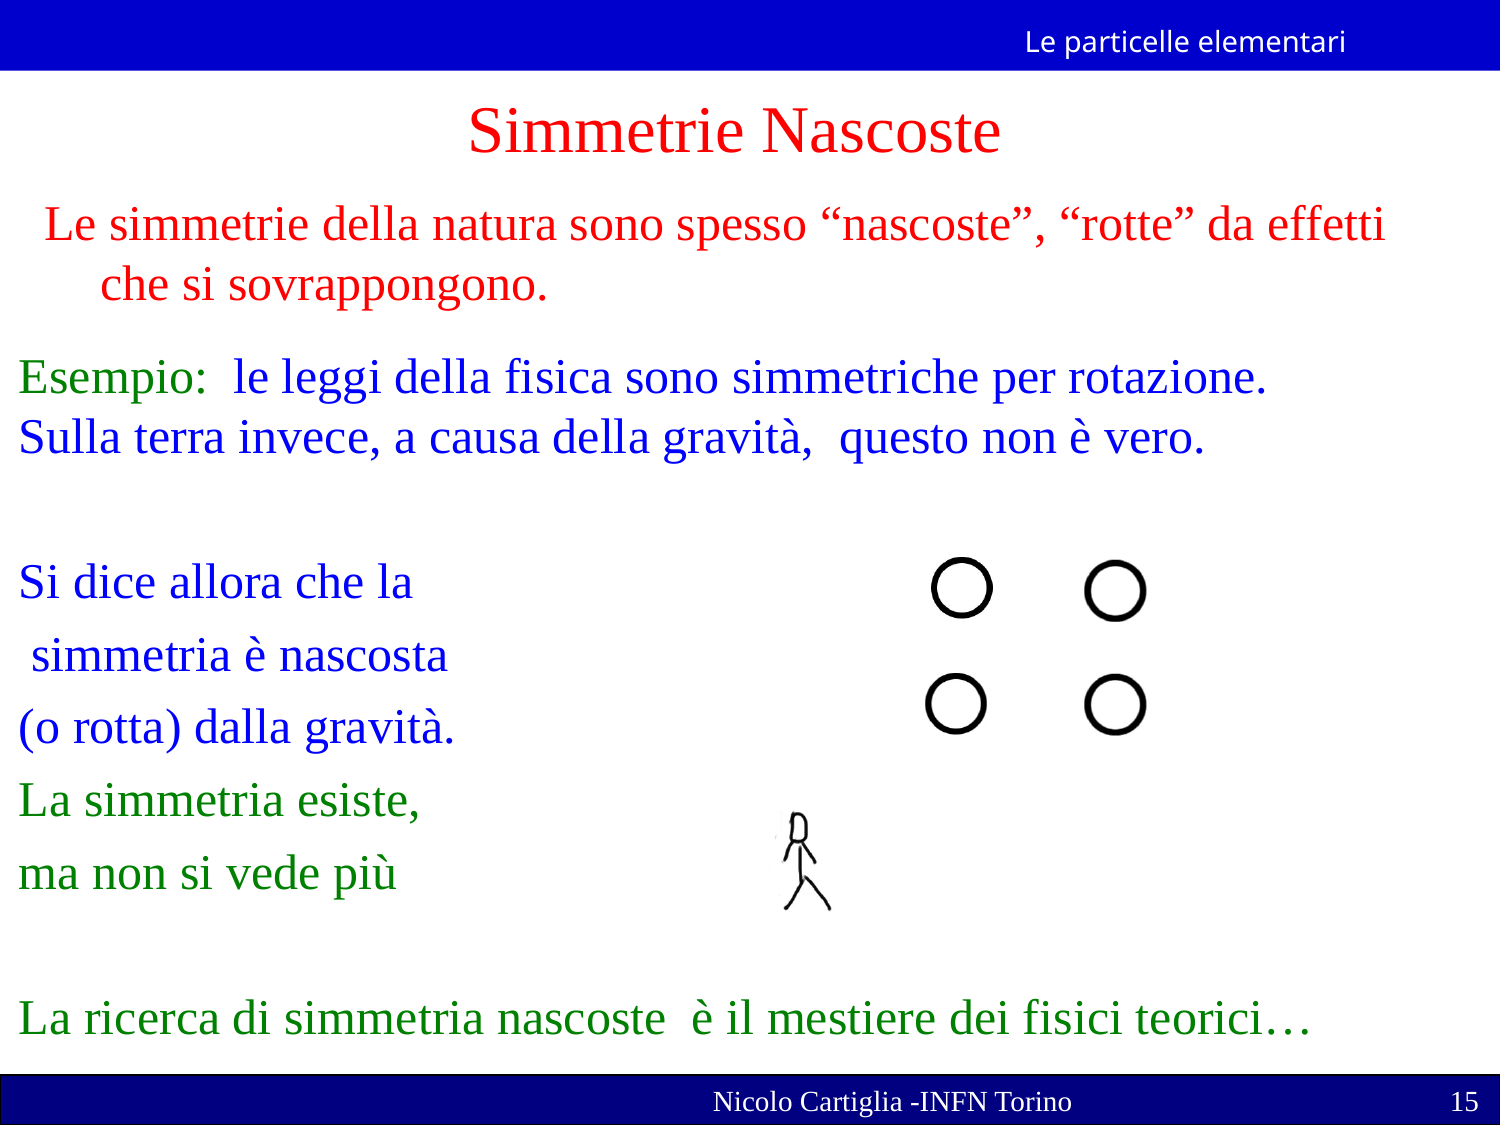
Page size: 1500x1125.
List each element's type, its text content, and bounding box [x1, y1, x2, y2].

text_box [761, 467, 1465, 996]
text_box Esempio: le leggi della fisica sono simmetriche per rotazione. Sulla terra invece, a causa della gravità, questo non è vero. Si dice allora che la simmetria è nascosta (o rotta) dalla gravità. La simmetria esiste, ma non si vede più La ricerca di simmetria nascoste è il mestiere dei fisici teorici… [4, 336, 1388, 1052]
slide_number 15 [1181, 1074, 1495, 1125]
text_box Simmetrie Nascoste [23, 78, 1447, 173]
footer Nicolo Cartiglia -INFN Torino [655, 1074, 1131, 1125]
text_box Le simmetrie della natura sono spesso “nascoste”, “rotte” da effetti che si sovrappongono. [29, 182, 1436, 318]
